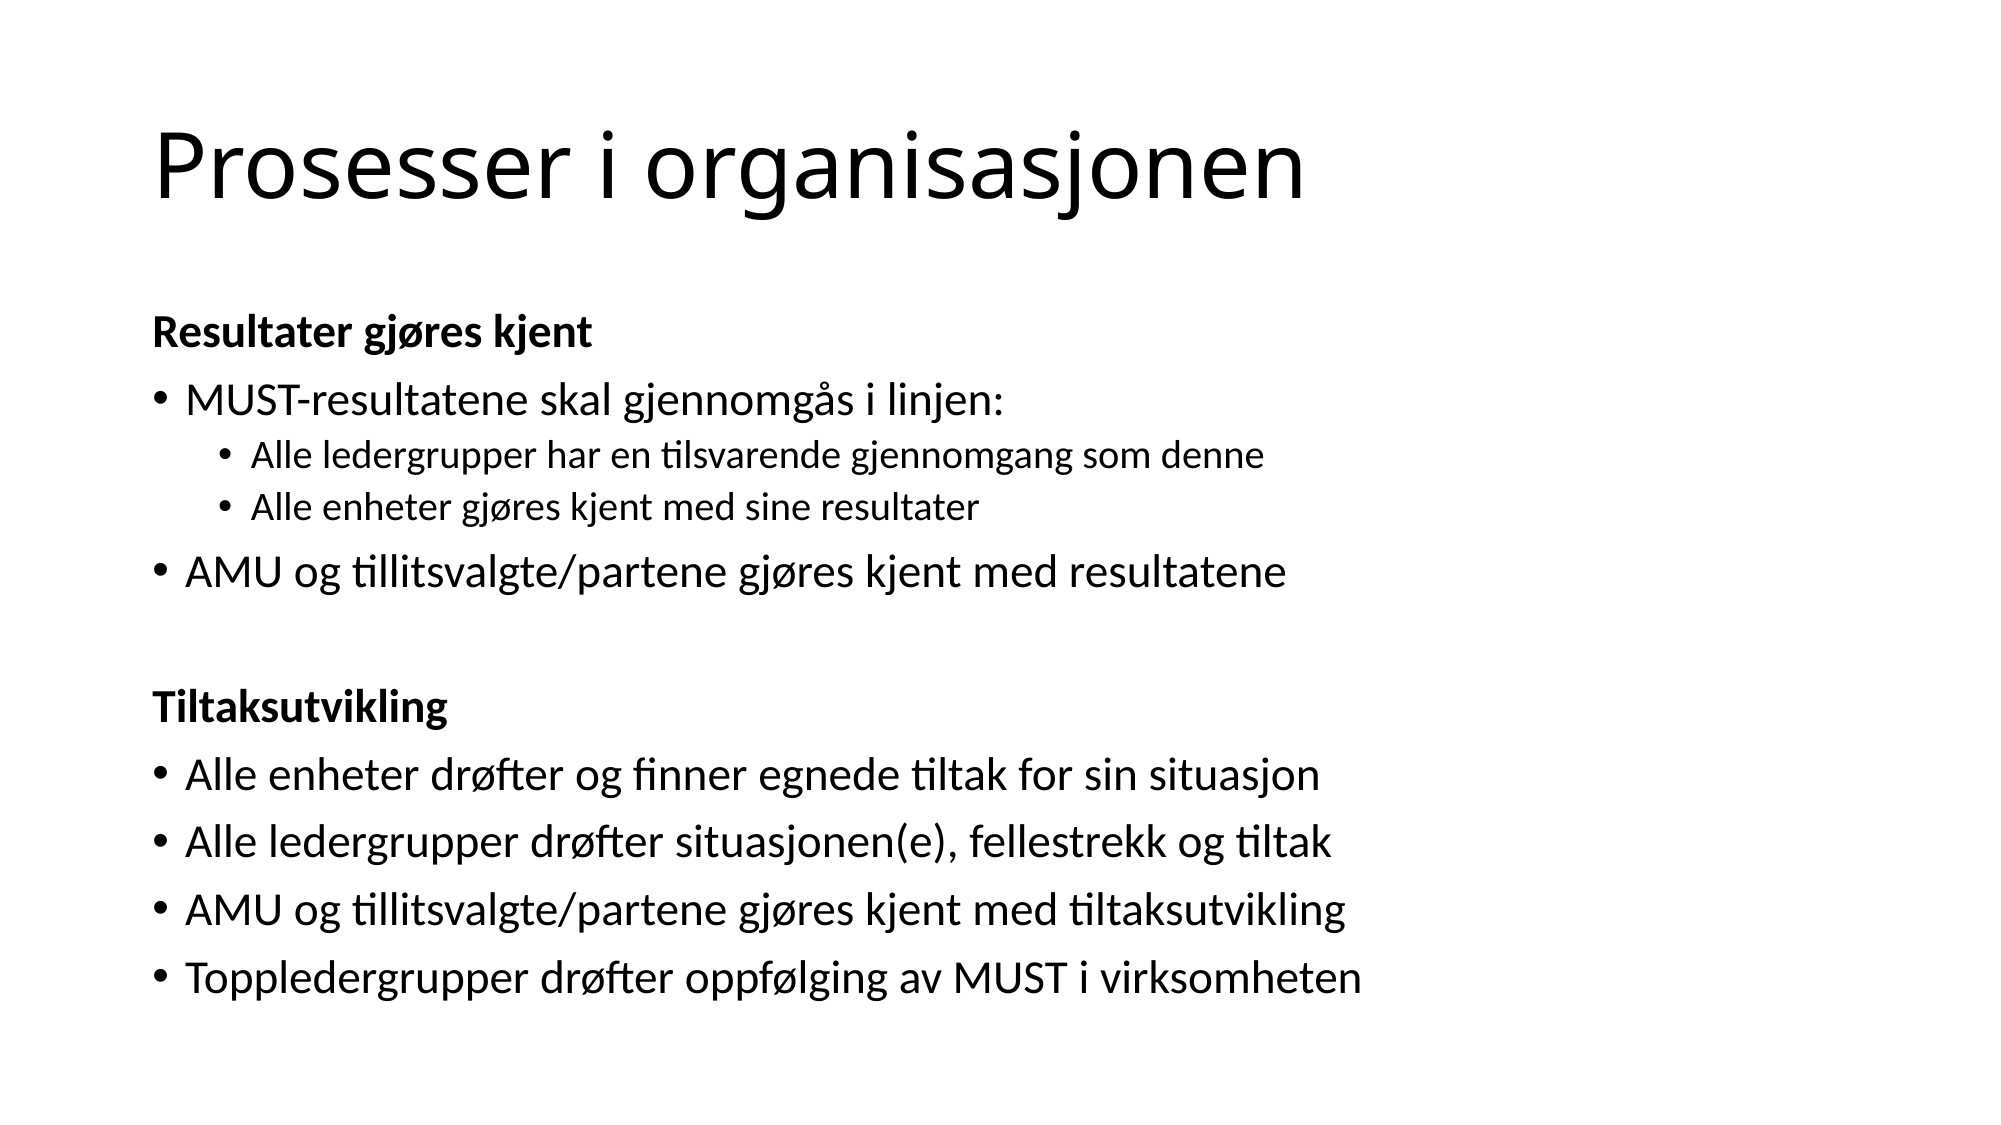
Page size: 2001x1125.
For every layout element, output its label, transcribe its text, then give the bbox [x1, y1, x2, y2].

title Prosesser i organisasjonen [137, 59, 1863, 278]
list Resultater gjøres kjent MUST-resultatene skal gjennomgås i linjen: Alle ledergrupper har en tilsvarende gjennomgang som denne Alle enheter gjøres kjent med sine resultater AMU og tillitsvalgte/partene gjøres kjent med resultatene Tiltaksutvikling Alle enheter drøfter og finner egnede tiltak for sin situasjon Alle ledergrupper drøfter situasjonen(e), fellestrekk og tiltak AMU og tillitsvalgte/partene gjøres kjent med tiltaksutvikling Toppledergrupper drøfter oppfølging av MUST i virksomheten [137, 299, 1863, 1014]
